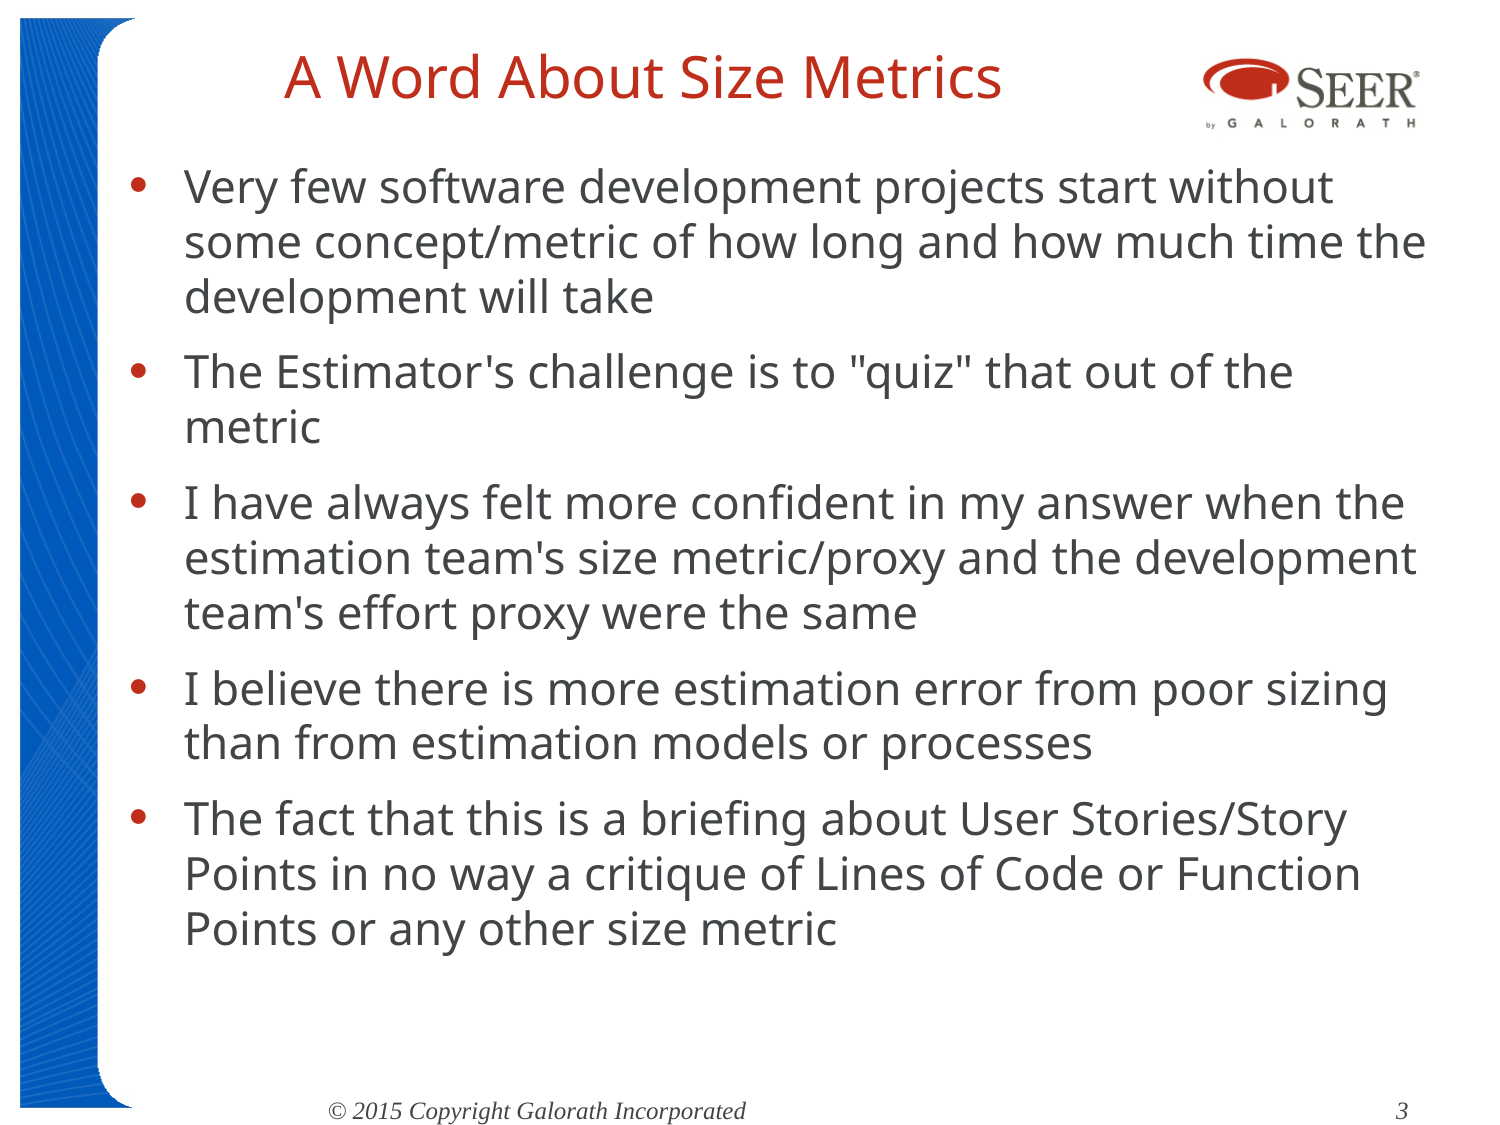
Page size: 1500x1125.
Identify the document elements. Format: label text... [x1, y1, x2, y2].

picture [0, 0, 153, 1125]
title A Word About Size Metrics [112, 24, 1176, 126]
list Very few software development projects start without some concept/metric of how long and how much time the development will take The Estimator's challenge is to "quiz" that out of the metric I have always felt more confident in my answer when the estimation team's size metric/proxy and the development team's effort proxy were the same I believe there is more estimation error from poor sizing than from estimation models or processes The fact that this is a briefing about User Stories/Story Points in no way a critique of Lines of Code or Function Points or any other size metric [112, 149, 1451, 1063]
slide_number © 2015 Copyright Galorath Incorporated 3 [312, 1087, 1500, 1125]
picture [1186, 0, 1500, 144]
